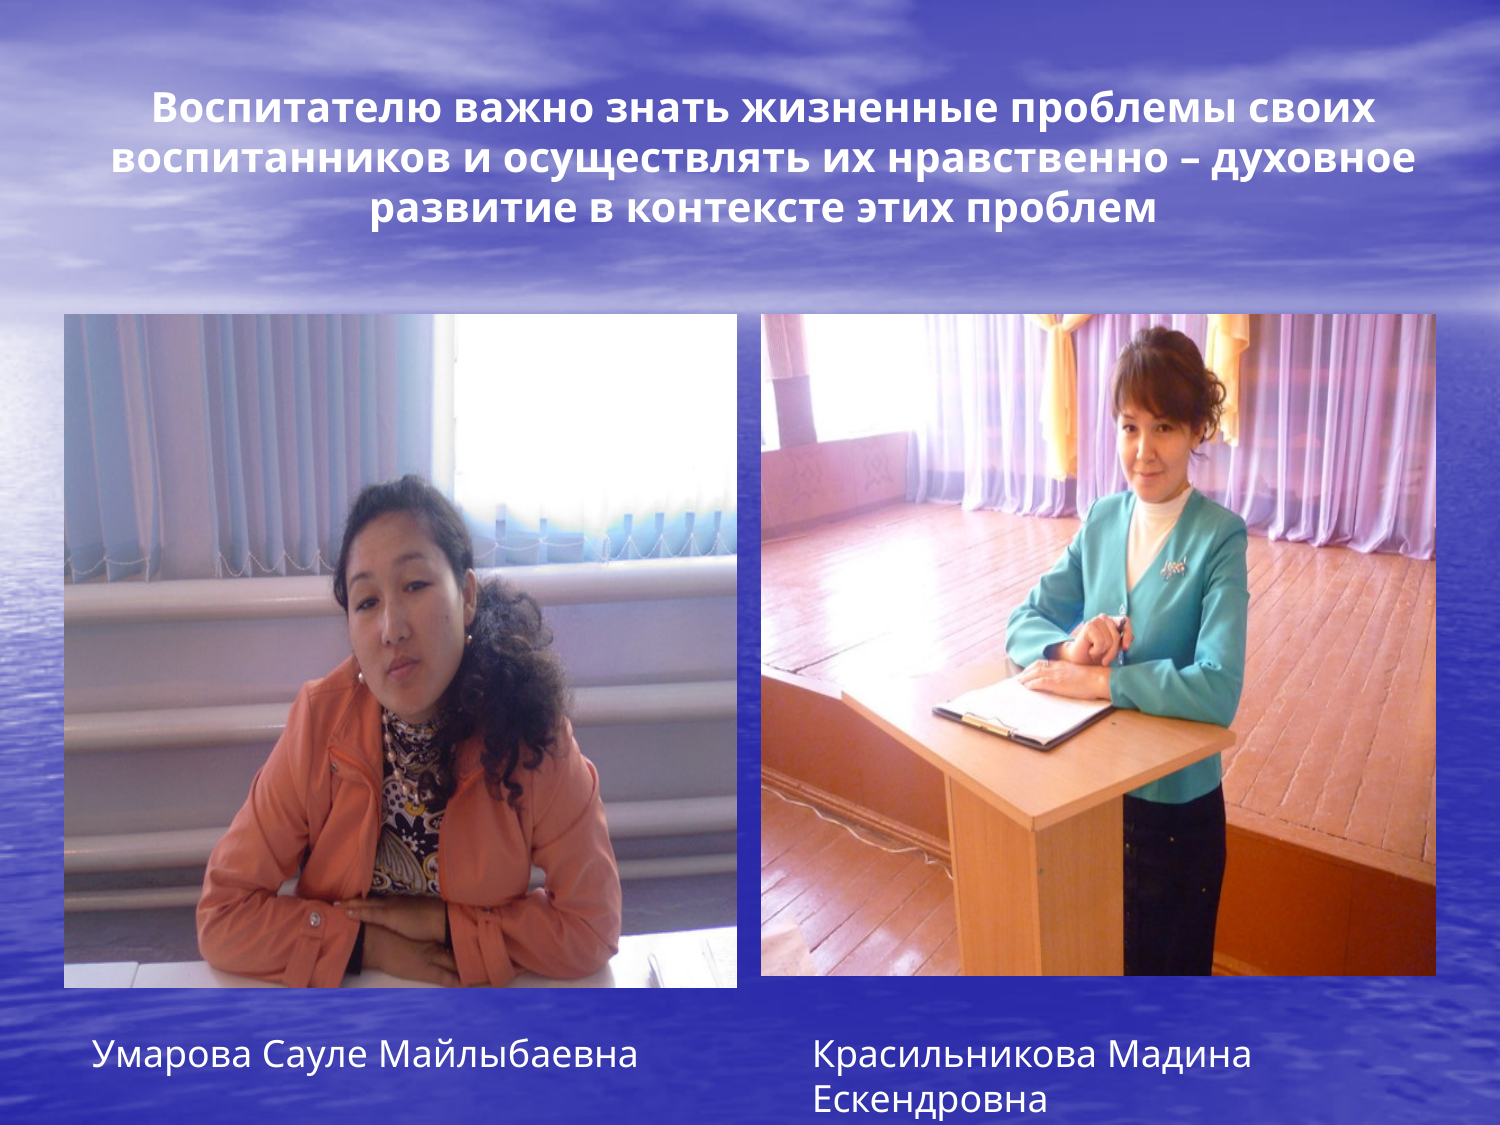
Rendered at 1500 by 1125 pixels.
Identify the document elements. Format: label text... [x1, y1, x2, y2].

picture [761, 314, 1436, 977]
text_box Умарова Сауле Майлыбаевна [76, 1023, 715, 1083]
title Воспитателю важно знать жизненные проблемы своих воспитанников и осуществлять их нравственно – духовное развитие в контексте этих проблем [88, 42, 1439, 270]
text_box Красильникова Мадина Ескендровна [797, 1023, 1500, 1125]
picture [64, 314, 738, 988]
